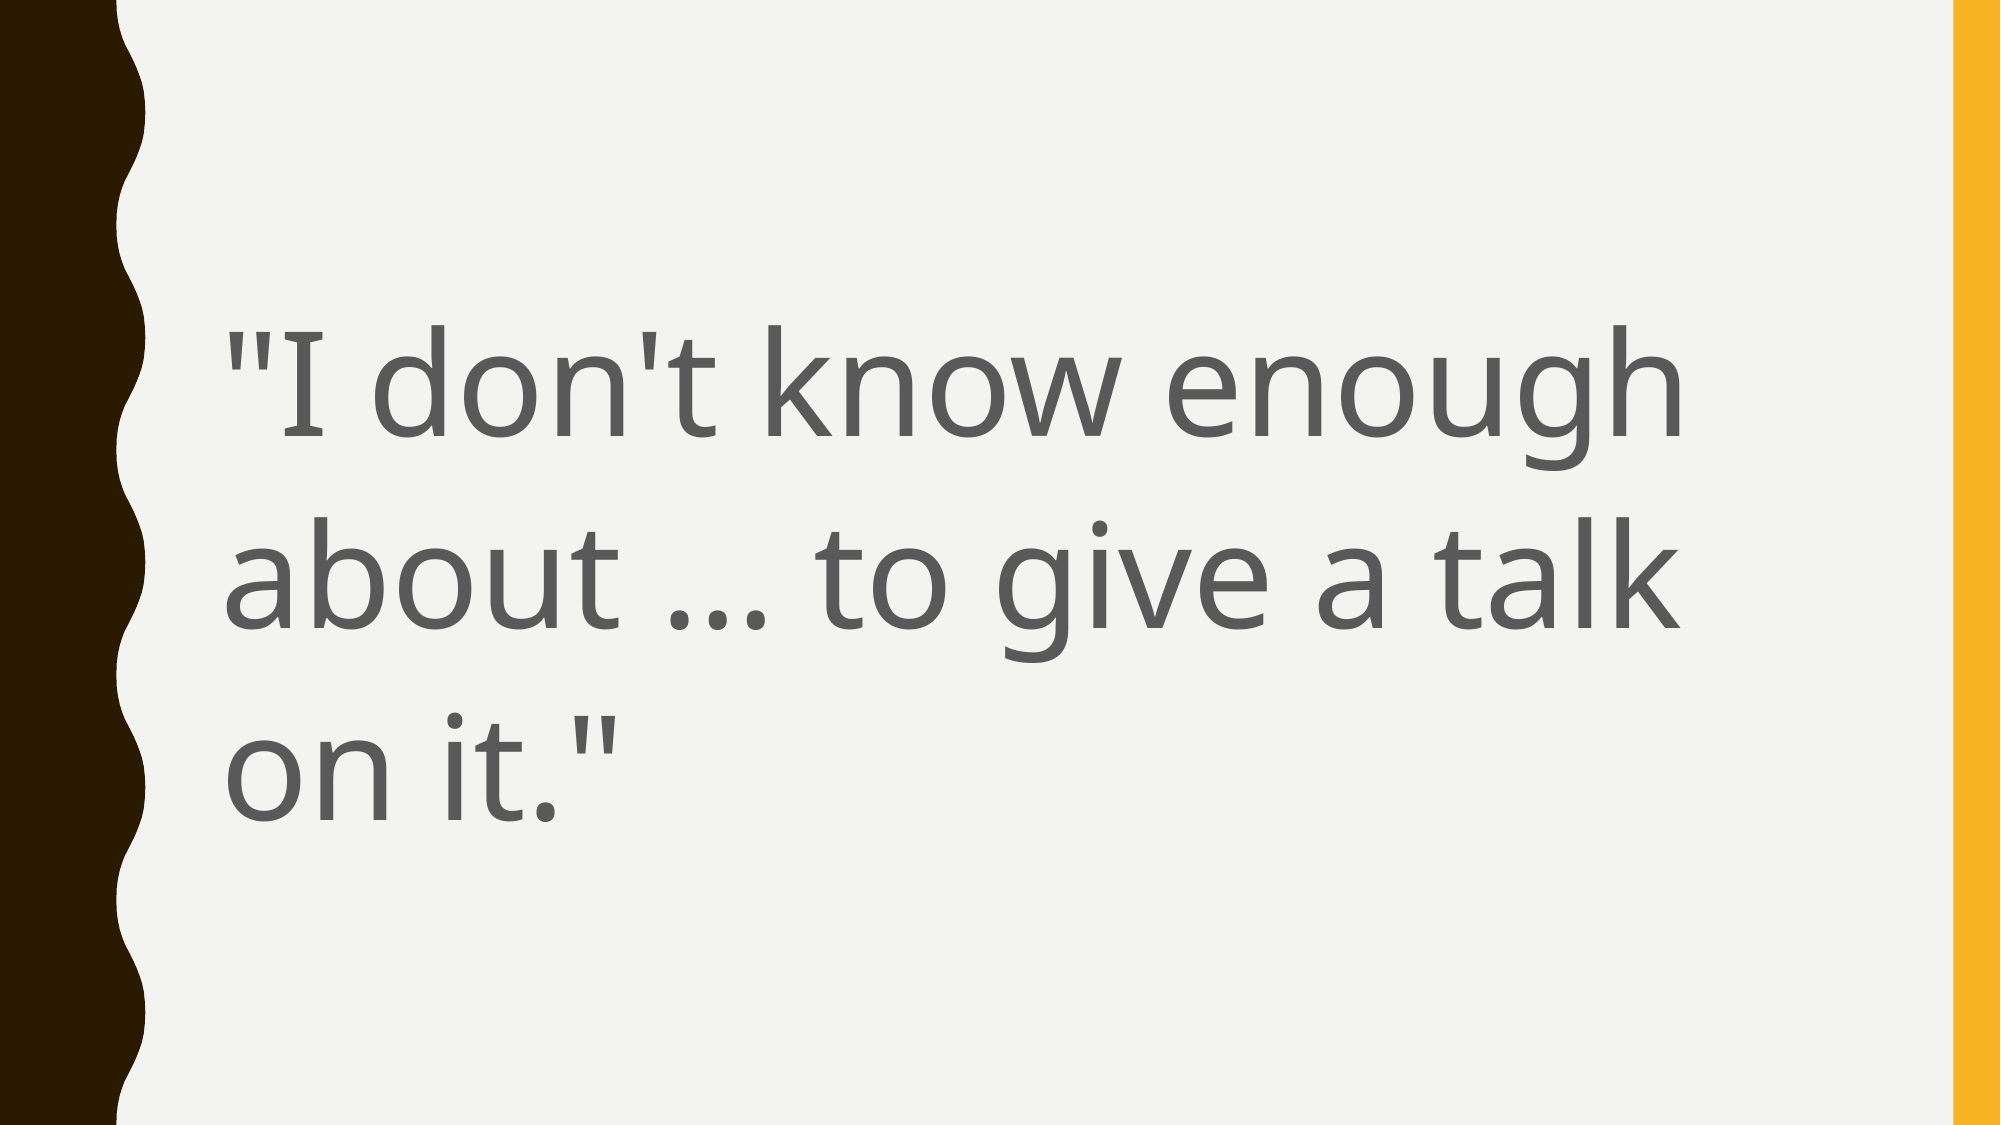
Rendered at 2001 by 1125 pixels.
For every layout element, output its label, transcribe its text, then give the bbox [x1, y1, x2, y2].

list "I don't know enough about … to give a talk on it." [205, 238, 1875, 1102]
